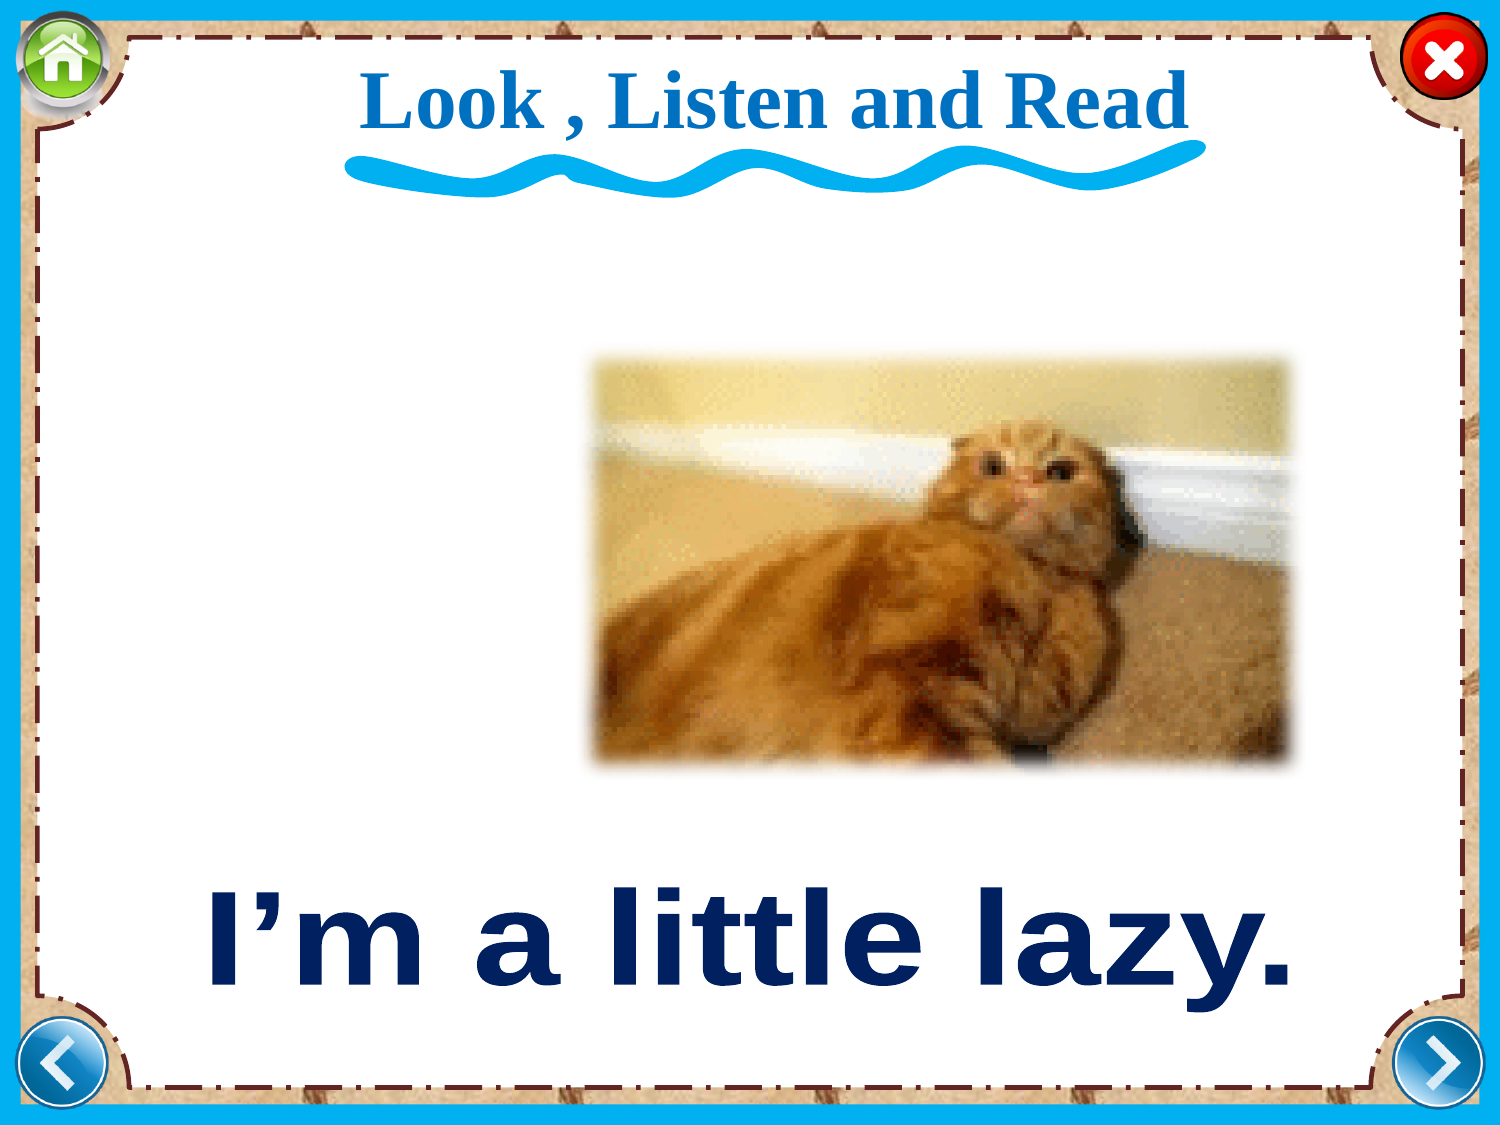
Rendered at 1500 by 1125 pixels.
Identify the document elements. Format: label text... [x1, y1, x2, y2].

text_box [342, 137, 1208, 200]
text_box Look , Listen and Read [337, 37, 1213, 153]
picture [16, 12, 1487, 1109]
